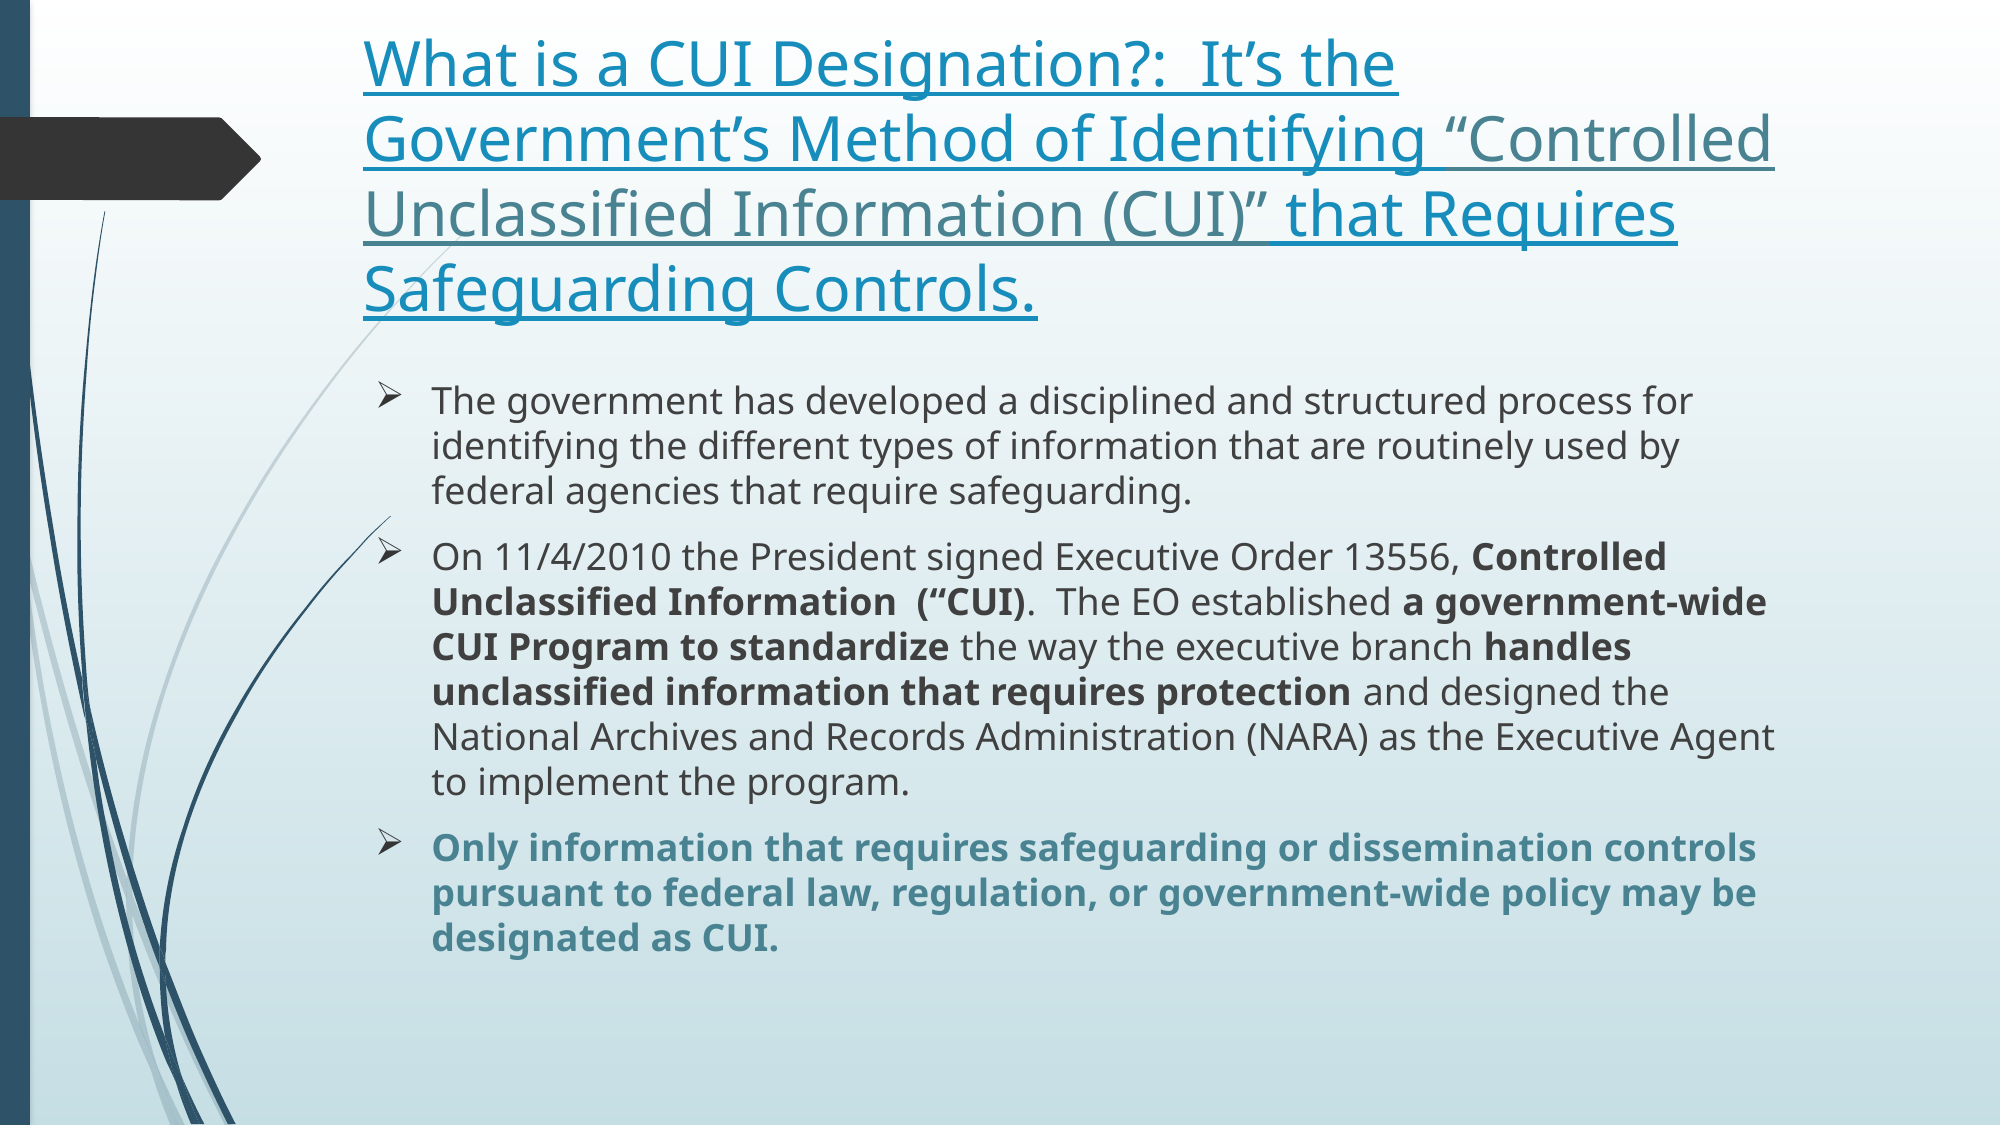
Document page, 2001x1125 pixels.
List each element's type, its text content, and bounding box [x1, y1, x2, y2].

title What is a CUI Designation?: It’s the Government’s Method of Identifying “Controlled Unclassified Information (CUI)” that Requires Safeguarding Controls. [348, 16, 1811, 227]
list The government has developed a disciplined and structured process for identifying the different types of information that are routinely used by federal agencies that require safeguarding. On 11/4/2010 the President signed Executive Order 13556, Controlled Unclassified Information (“CUI). The EO established a government-wide CUI Program to standardize the way the executive branch handles unclassified information that requires protection and designed the National Archives and Records Administration (NARA) as the Executive Agent to implement the program. Only information that requires safeguarding or dissemination controls pursuant to federal law, regulation, or government-wide policy may be designated as CUI. [360, 369, 1823, 1104]
